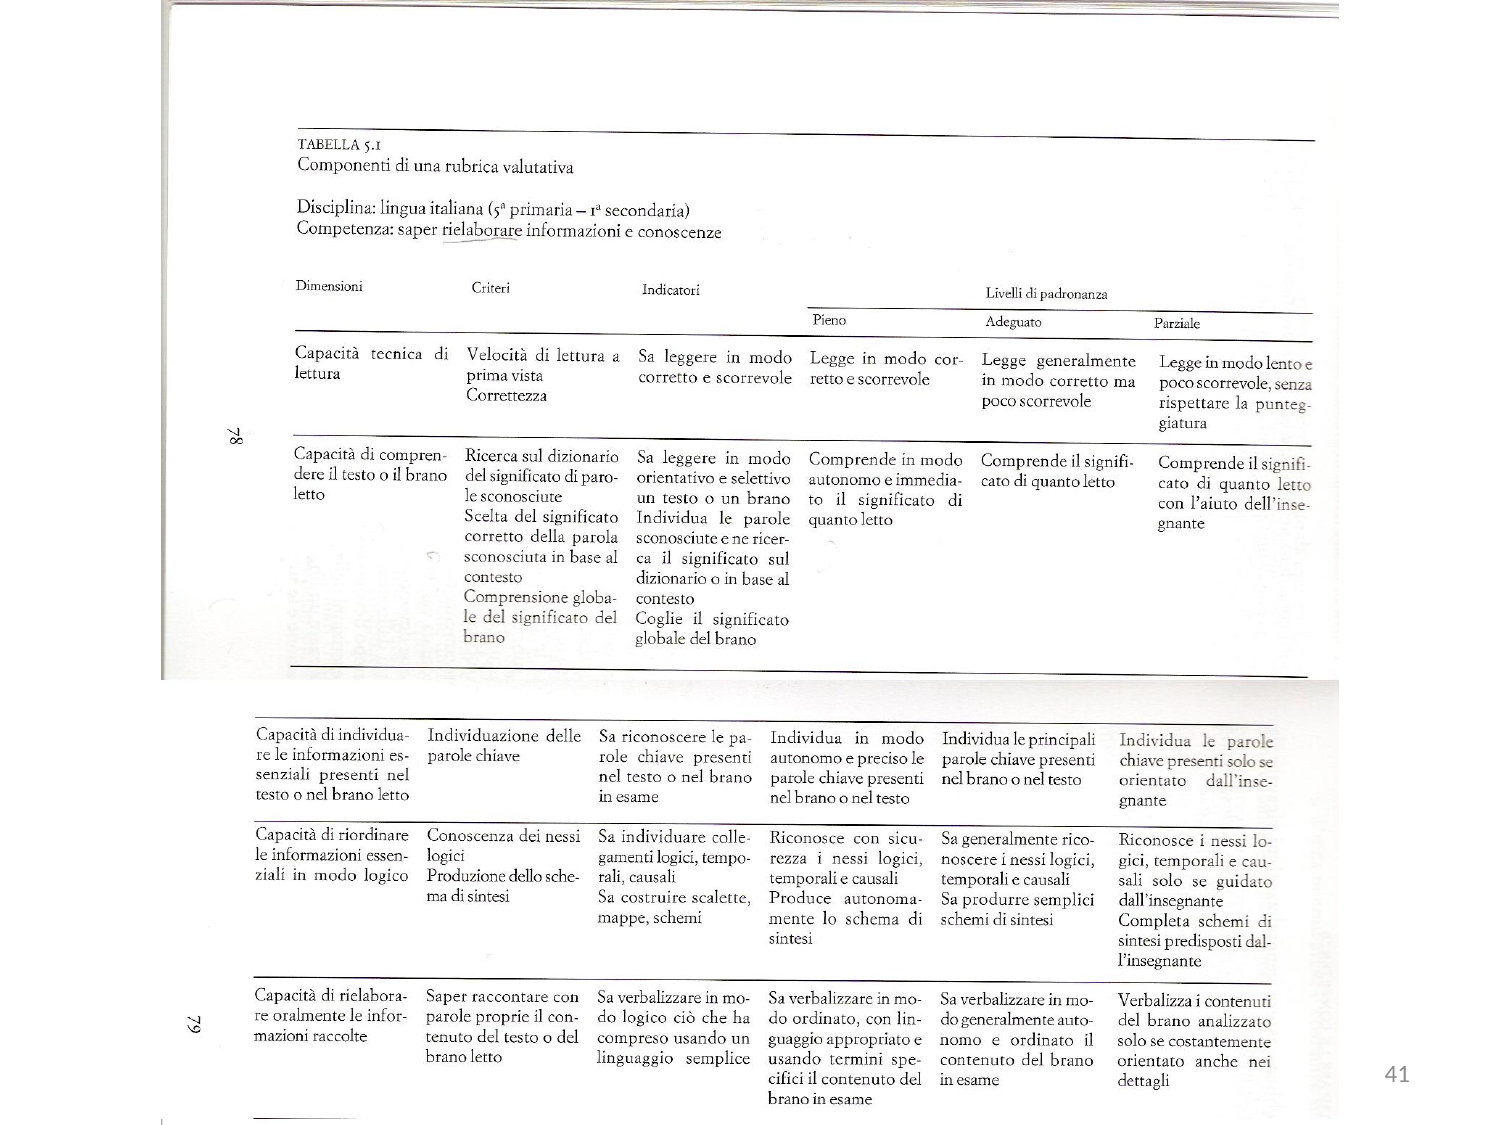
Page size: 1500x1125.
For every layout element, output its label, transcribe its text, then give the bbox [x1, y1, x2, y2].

slide_number 41 [1343, 1042, 1425, 1103]
picture [161, 0, 1339, 1125]
